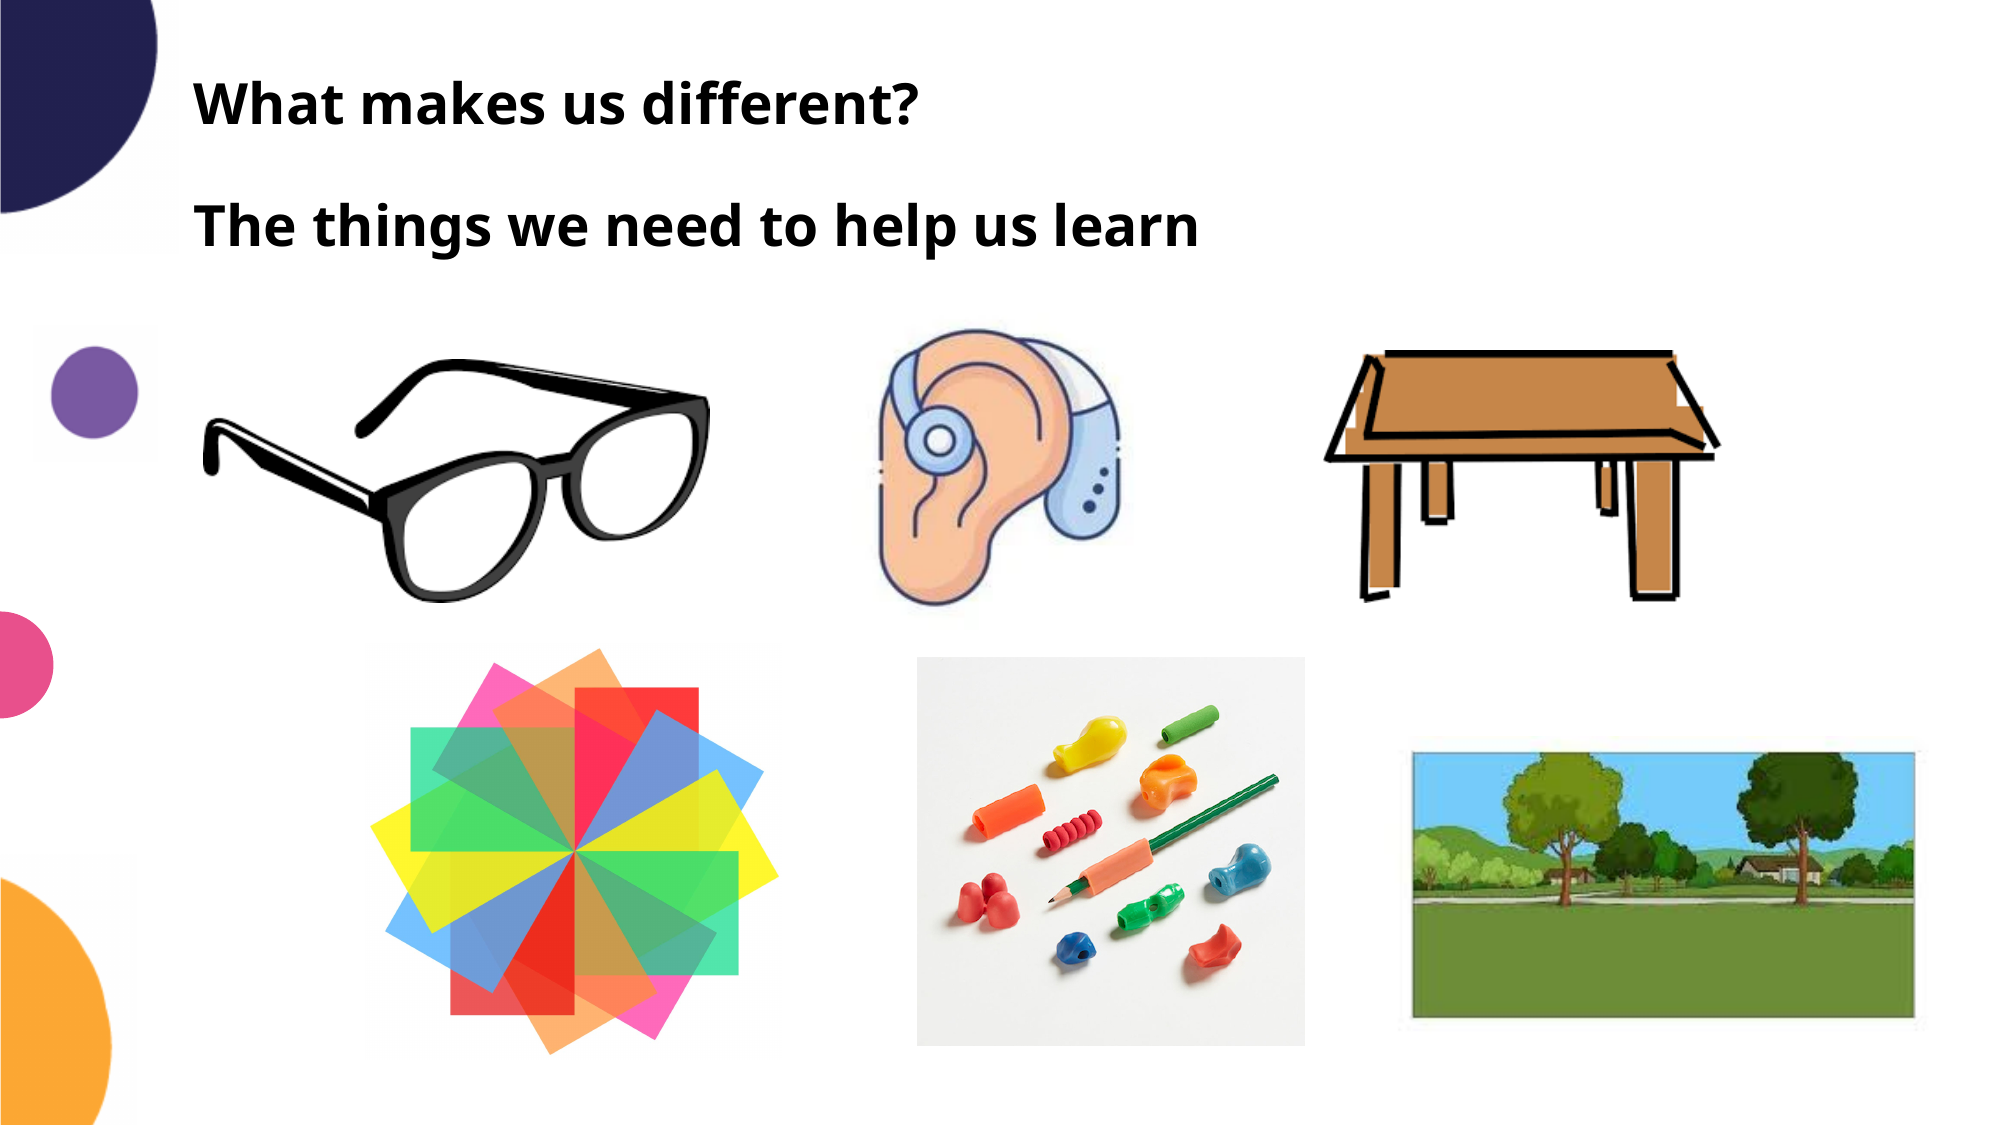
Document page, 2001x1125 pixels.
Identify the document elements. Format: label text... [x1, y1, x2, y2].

picture [0, 0, 217, 253]
picture [1323, 350, 1722, 603]
title What makes us different? The things we need to help us learn [178, 66, 1904, 268]
text_box [0, 610, 55, 720]
picture [365, 643, 782, 1060]
picture [32, 325, 159, 462]
picture [1384, 736, 1936, 1046]
picture [0, 855, 205, 1125]
picture [917, 657, 1305, 1046]
picture [203, 359, 710, 603]
picture [824, 292, 1176, 644]
